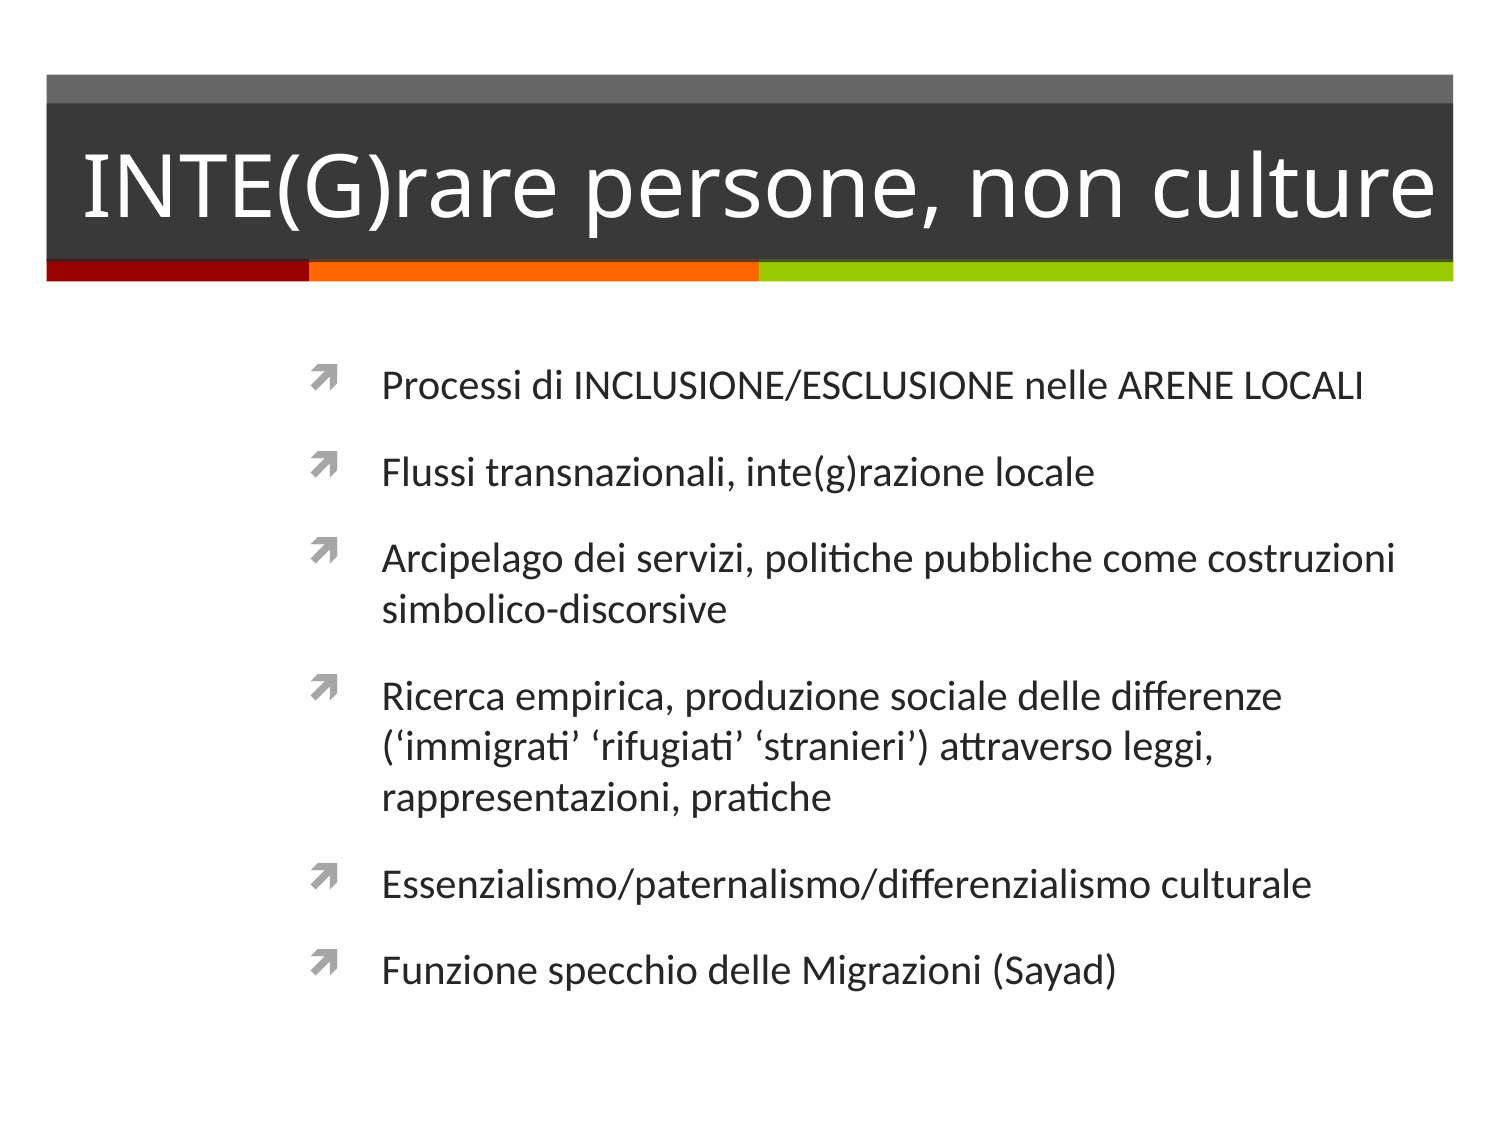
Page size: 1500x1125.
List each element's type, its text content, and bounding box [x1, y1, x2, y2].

title INTE(G)rare persone, non culture [46, 103, 1454, 263]
list Processi di INCLUSIONE/ESCLUSIONE nelle ARENE LOCALI Flussi transnazionali, inte(g)razione locale Arcipelago dei servizi, politiche pubbliche come costruzioni simbolico-discorsive Ricerca empirica, produzione sociale delle differenze (‘immigrati’ ‘rifugiati’ ‘stranieri’) attraverso leggi, rappresentazioni, pratiche Essenzialismo/paternalismo/differenzialismo culturale Funzione specchio delle Migrazioni (Sayad) [292, 350, 1454, 1005]
